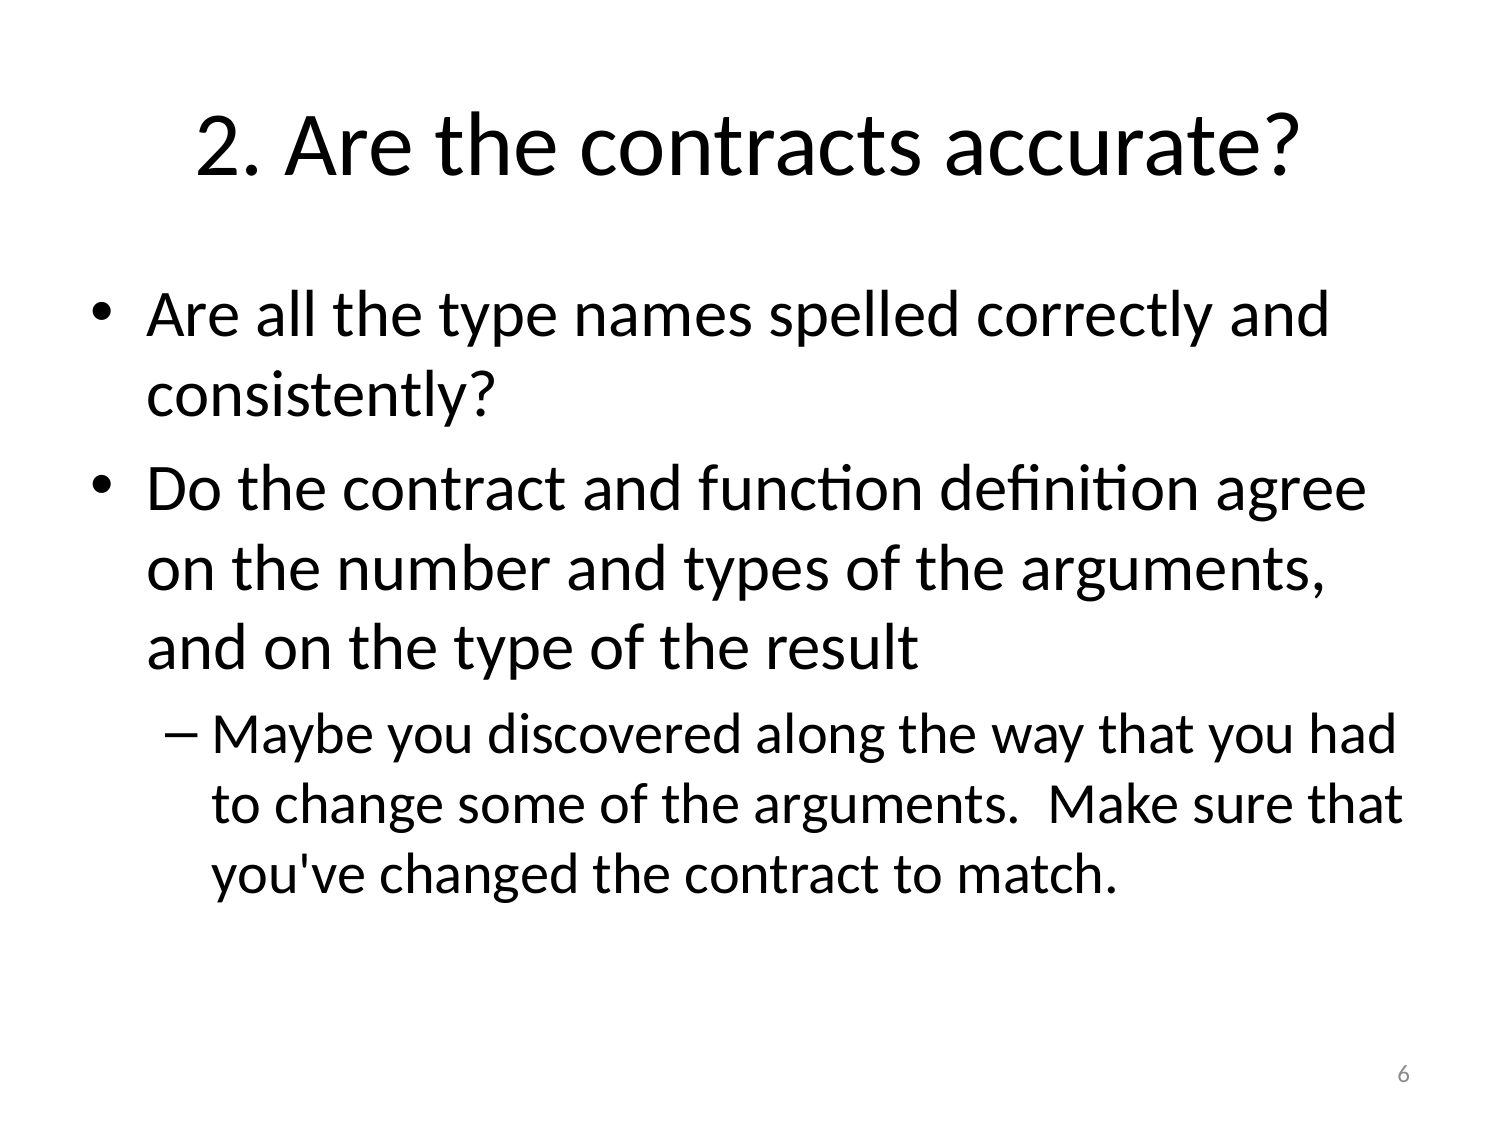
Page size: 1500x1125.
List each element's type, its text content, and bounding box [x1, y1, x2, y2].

list Are all the type names spelled correctly and consistently? Do the contract and function definition agree on the number and types of the arguments, and on the type of the result Maybe you discovered along the way that you had to change some of the arguments. Make sure that you've changed the contract to match. [75, 262, 1425, 1005]
title 2. Are the contracts accurate? [75, 45, 1425, 233]
slide_number 6 [1074, 1042, 1425, 1103]
